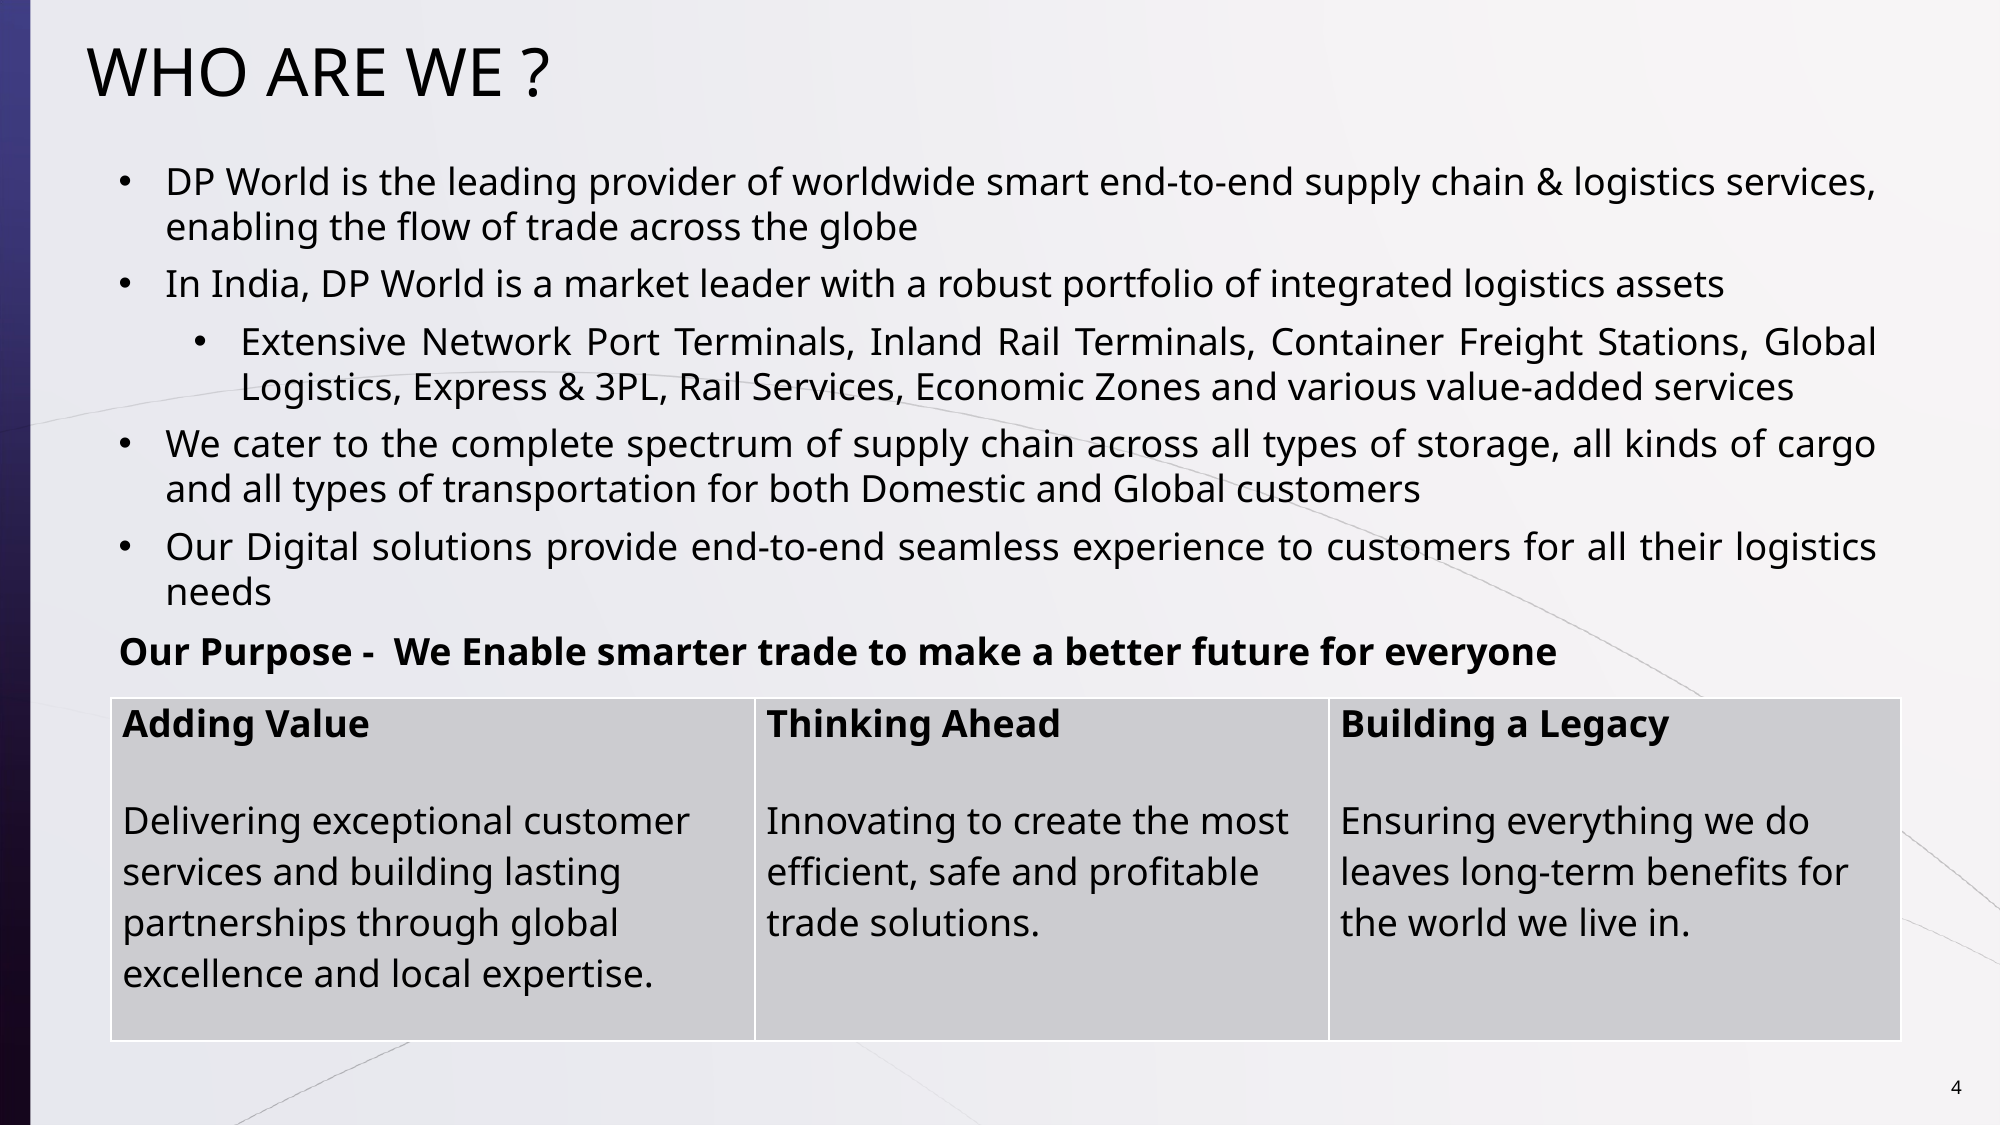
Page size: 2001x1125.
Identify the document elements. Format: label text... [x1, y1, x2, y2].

table_header Thinking Ahead Innovating to create the most efficient, safe and profitable trade solutions. [756, 699, 1328, 1040]
table_header Building a Legacy Ensuring everything we do leaves long-term benefits for the world we live in. [1330, 699, 1900, 1040]
picture [0, 0, 2000, 1125]
title Who are We ? [85, 45, 1926, 115]
slide_number 4 [1936, 1079, 1962, 1102]
text_box DP World is the leading provider of worldwide smart end-to-end supply chain & logistics services, enabling the flow of trade across the globe In India, DP World is a market leader with a robust portfolio of integrated logistics assets Extensive Network Port Terminals, Inland Rail Terminals, Container Freight Stations, Global Logistics, Express & 3PL, Rail Services, Economic Zones and various value-added services We cater to the complete spectrum of supply chain across all types of storage, all kinds of cargo and all types of transportation for both Domestic and Global customers Our Digital solutions provide end-to-end seamless experience to customers for all their logistics needs [103, 150, 1894, 678]
table_header Adding Value Delivering exceptional customer services and building lasting partnerships through global excellence and local expertise. [112, 699, 754, 1040]
text_box Our Purpose - We Enable smarter trade to make a better future for everyone [103, 620, 1850, 681]
